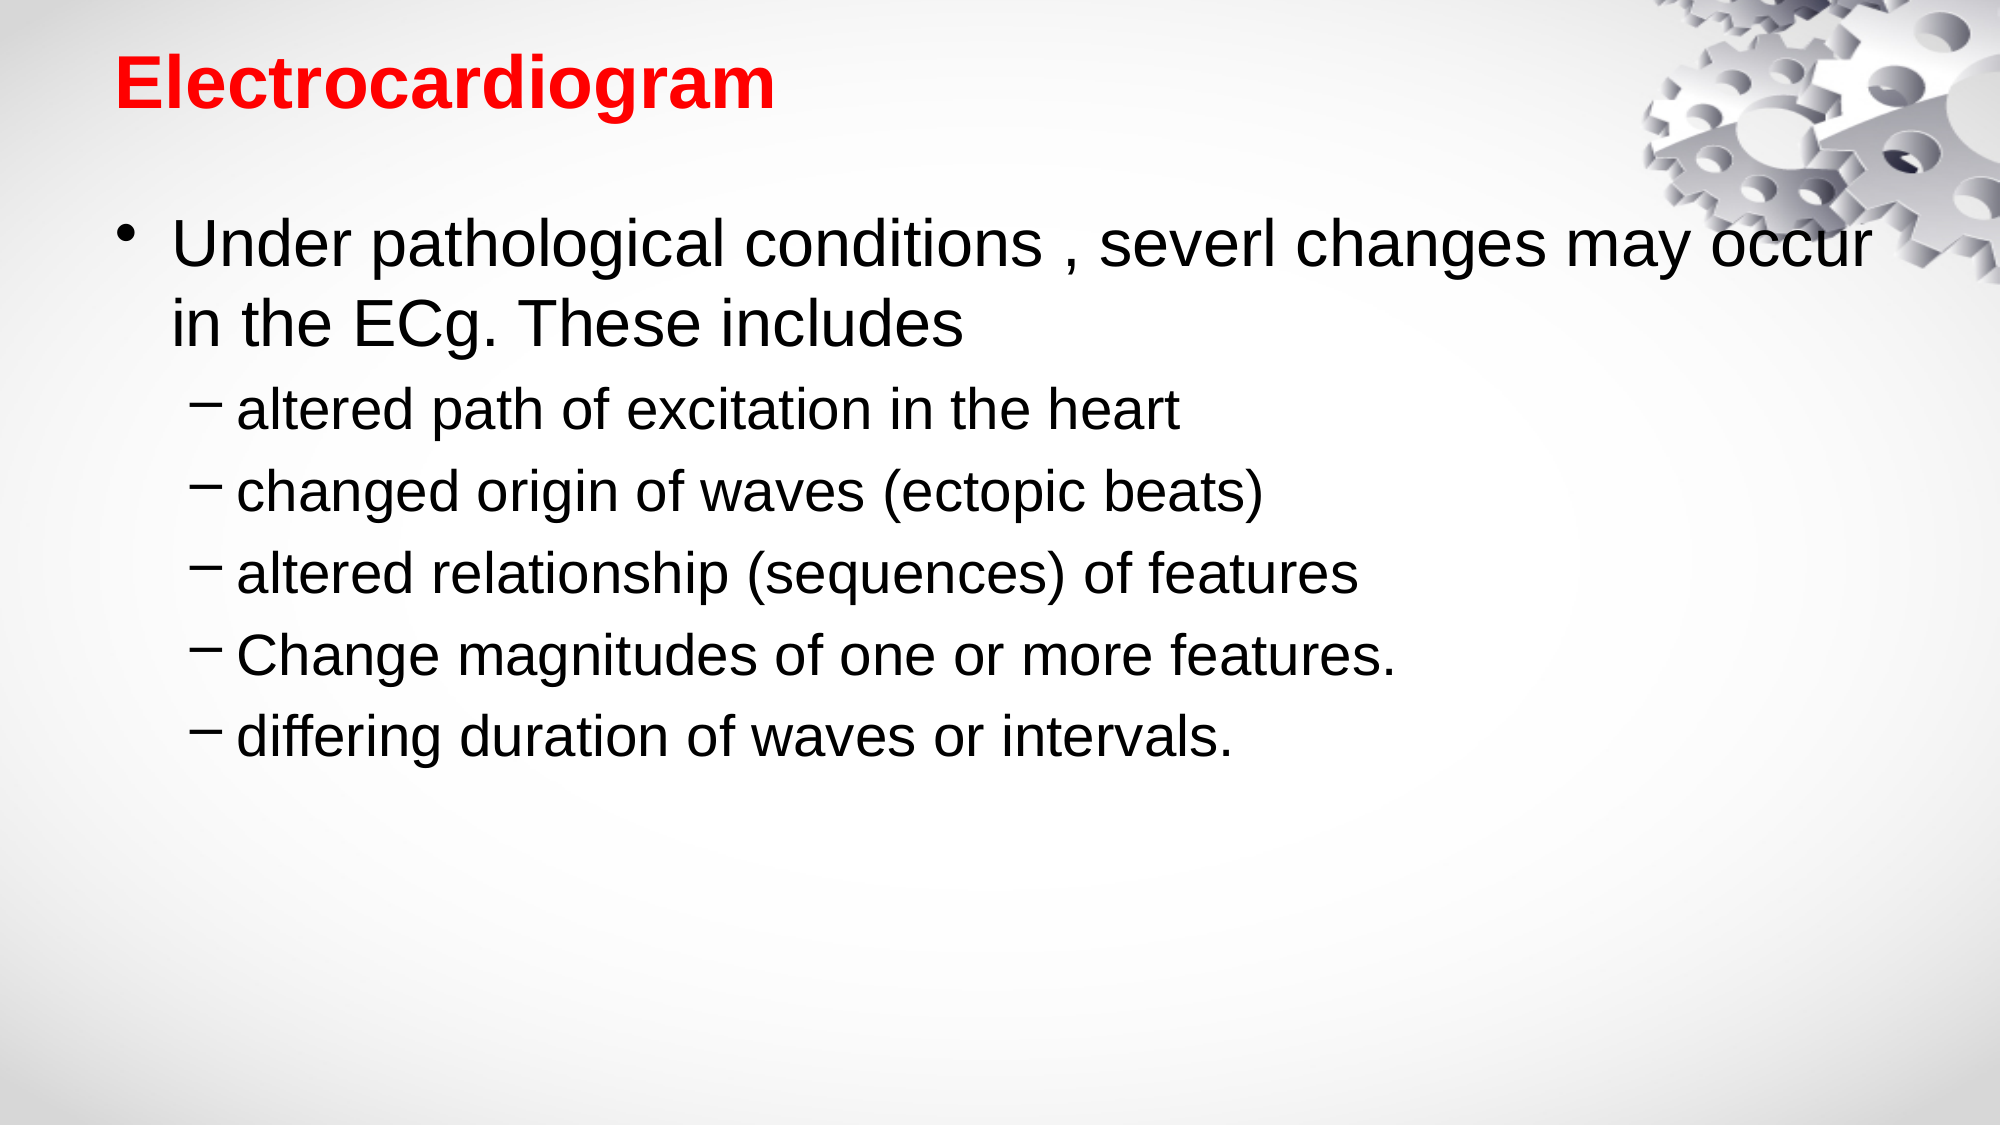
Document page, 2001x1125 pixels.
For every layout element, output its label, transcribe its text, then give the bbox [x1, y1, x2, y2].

list Under pathological conditions , severl changes may occur in the ECg. These includes altered path of excitation in the heart changed origin of waves (ectopic beats) altered relationship (sequences) of features Change magnitudes of one or more features. differing duration of waves or intervals. [99, 192, 1901, 1006]
picture [0, 0, 2000, 1125]
title Electrocardiogram [99, 30, 1901, 127]
